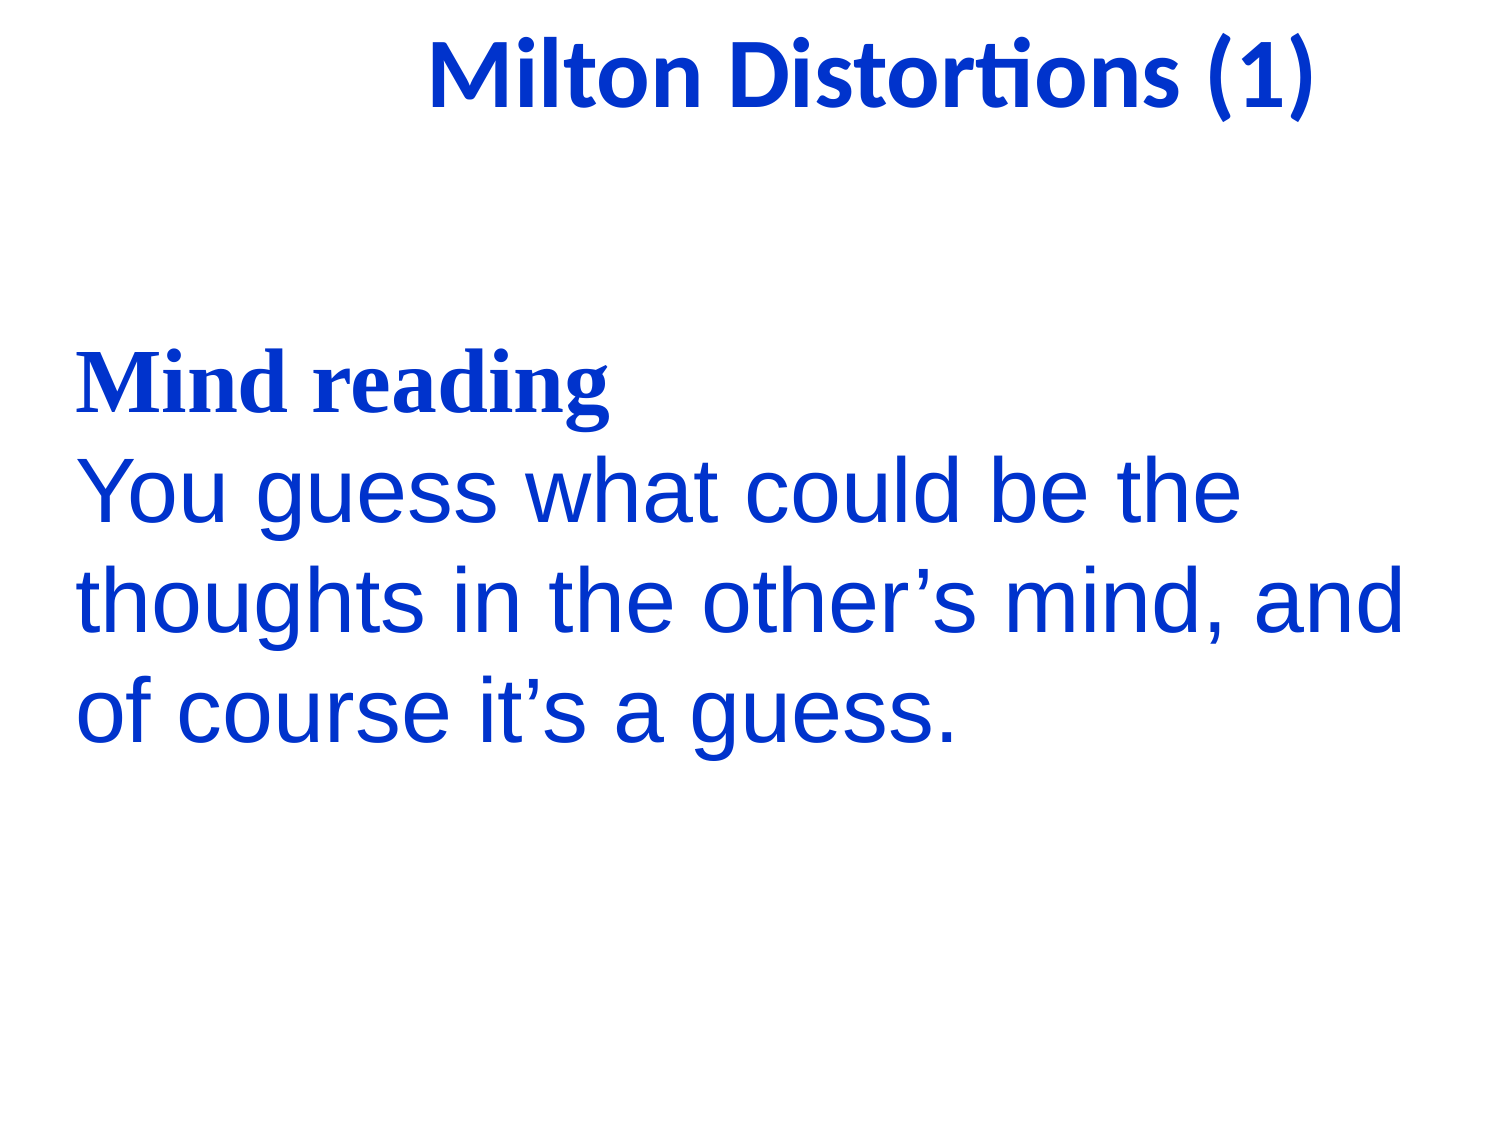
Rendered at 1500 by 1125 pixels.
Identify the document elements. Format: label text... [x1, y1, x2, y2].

text_box Milton Distortions (1) [412, 0, 1334, 135]
text_box Mind reading You guess what could be the thoughts in the other’s mind, and of course it’s a guess. [0, 314, 1500, 831]
